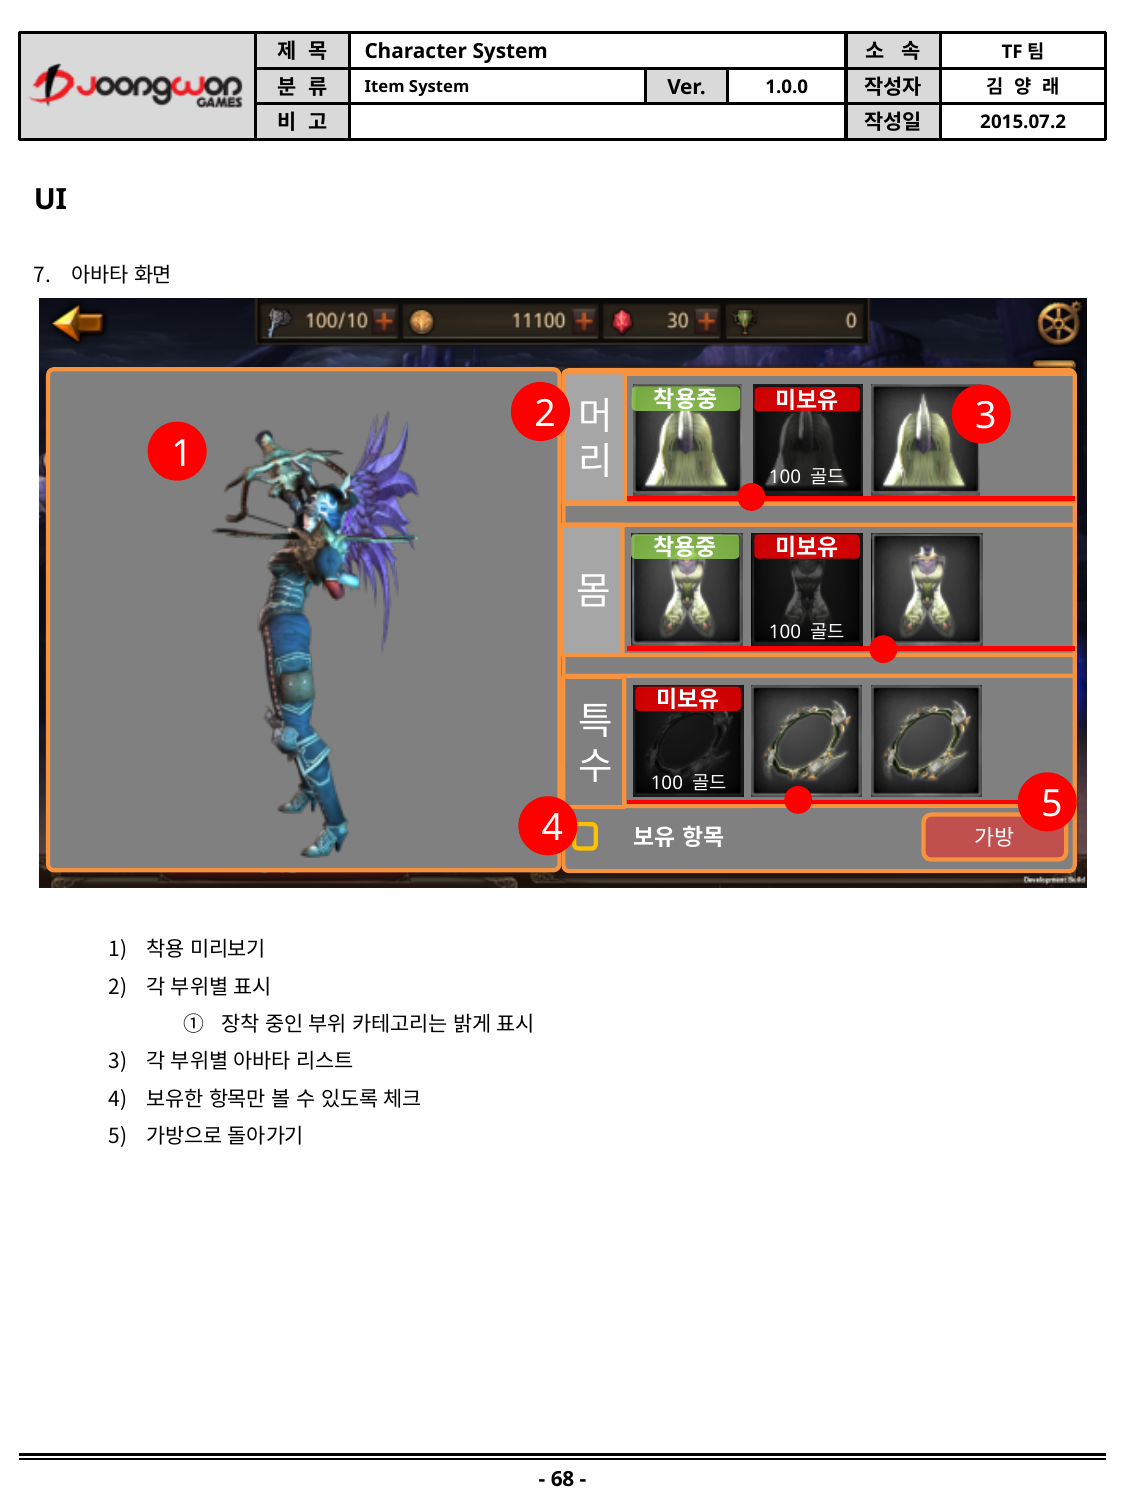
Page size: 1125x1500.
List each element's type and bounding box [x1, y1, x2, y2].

text_box [17, 240, 1108, 1437]
text_box [17, 157, 1108, 220]
picture [39, 298, 1087, 889]
picture [25, 59, 249, 113]
slide_number [503, 1458, 622, 1500]
